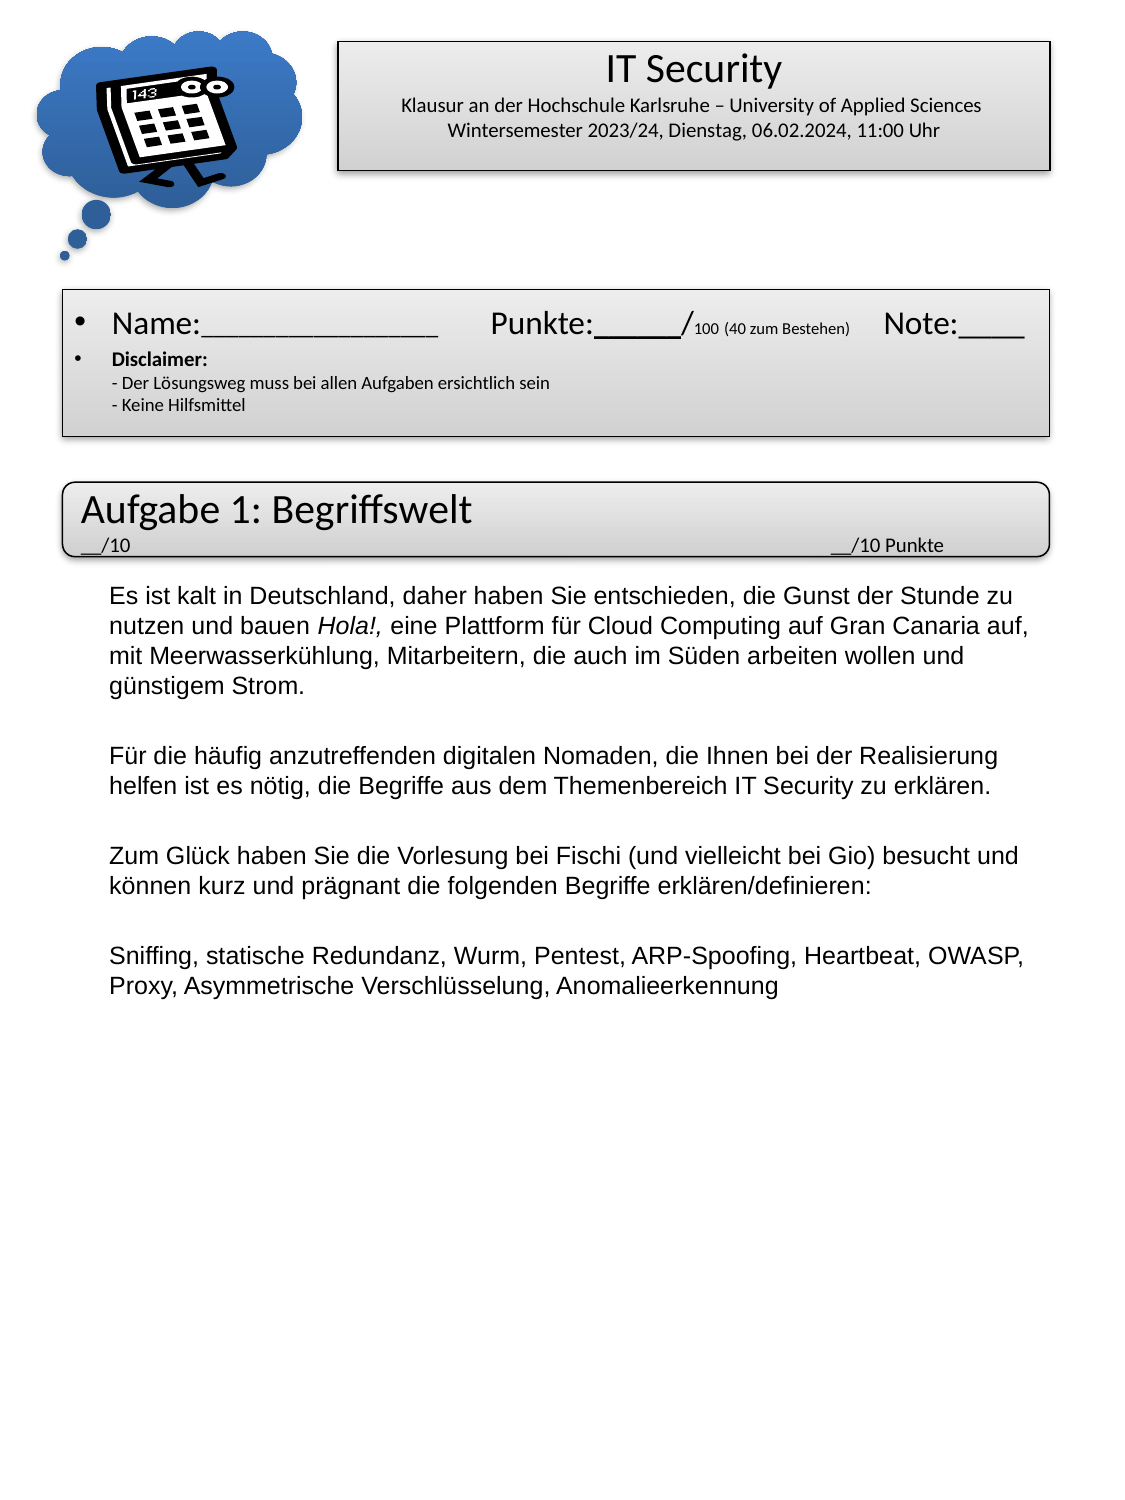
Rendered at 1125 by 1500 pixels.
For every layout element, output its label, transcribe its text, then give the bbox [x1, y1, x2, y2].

title IT Security Klausur an der Hochschule Karlsruhe – University of Applied Sciences Wintersemester 2023/24, Dienstag, 06.02.2024, 11:00 Uhr [338, 41, 1051, 171]
subtitle Name:___________________ Punkte:______/100 (40 zum Bestehen) Note:____ Disclaimer: - Der Lösungsweg muss bei allen Aufgaben ersichtlich sein - Keine Hilfsmittel [62, 289, 1050, 437]
text_box Es ist kalt in Deutschland, daher haben Sie entschieden, die Gunst der Stunde zu nutzen und bauen Hola!, eine Plattform für Cloud Computing auf Gran Canaria auf, mit Meerwasserkühlung, Mitarbeitern, die auch im Süden arbeiten wollen und günstigem Strom. Für die häufig anzutreffenden digitalen Nomaden, die Ihnen bei der Realisierung helfen ist es nötig, die Begriffe aus dem Themenbereich IT Security zu erklären. Zum Glück haben Sie die Vorlesung bei Fischi (und vielleicht bei Gio) besucht und können kurz und prägnant die folgenden Begriffe erklären/definieren: Sniffing, statische Redundanz, Wurm, Pentest, ARP-Spoofing, Heartbeat, OWASP, Proxy, Asymmetrische Verschlüsselung, Anomalieerkennung [94, 572, 1050, 1007]
text_box Aufgabe 1: Begriffswelt __/10 __/10 Punkte [61, 481, 1051, 558]
